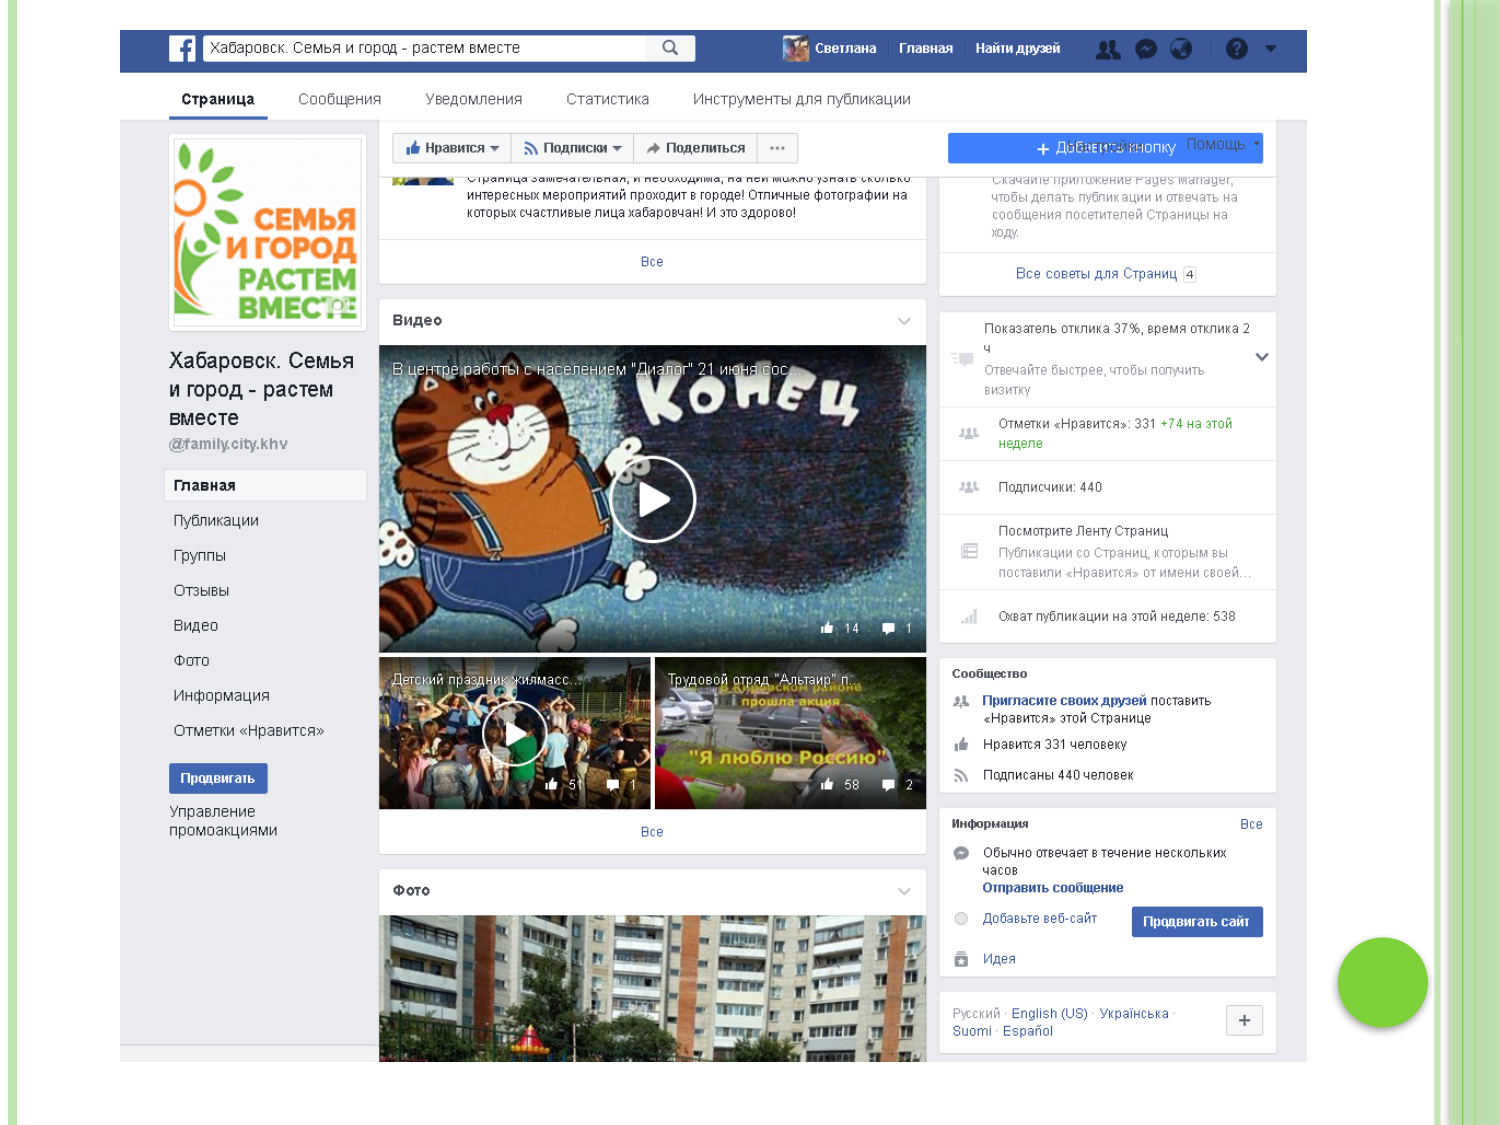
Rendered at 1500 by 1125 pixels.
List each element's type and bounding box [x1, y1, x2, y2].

list [119, 30, 1308, 1063]
